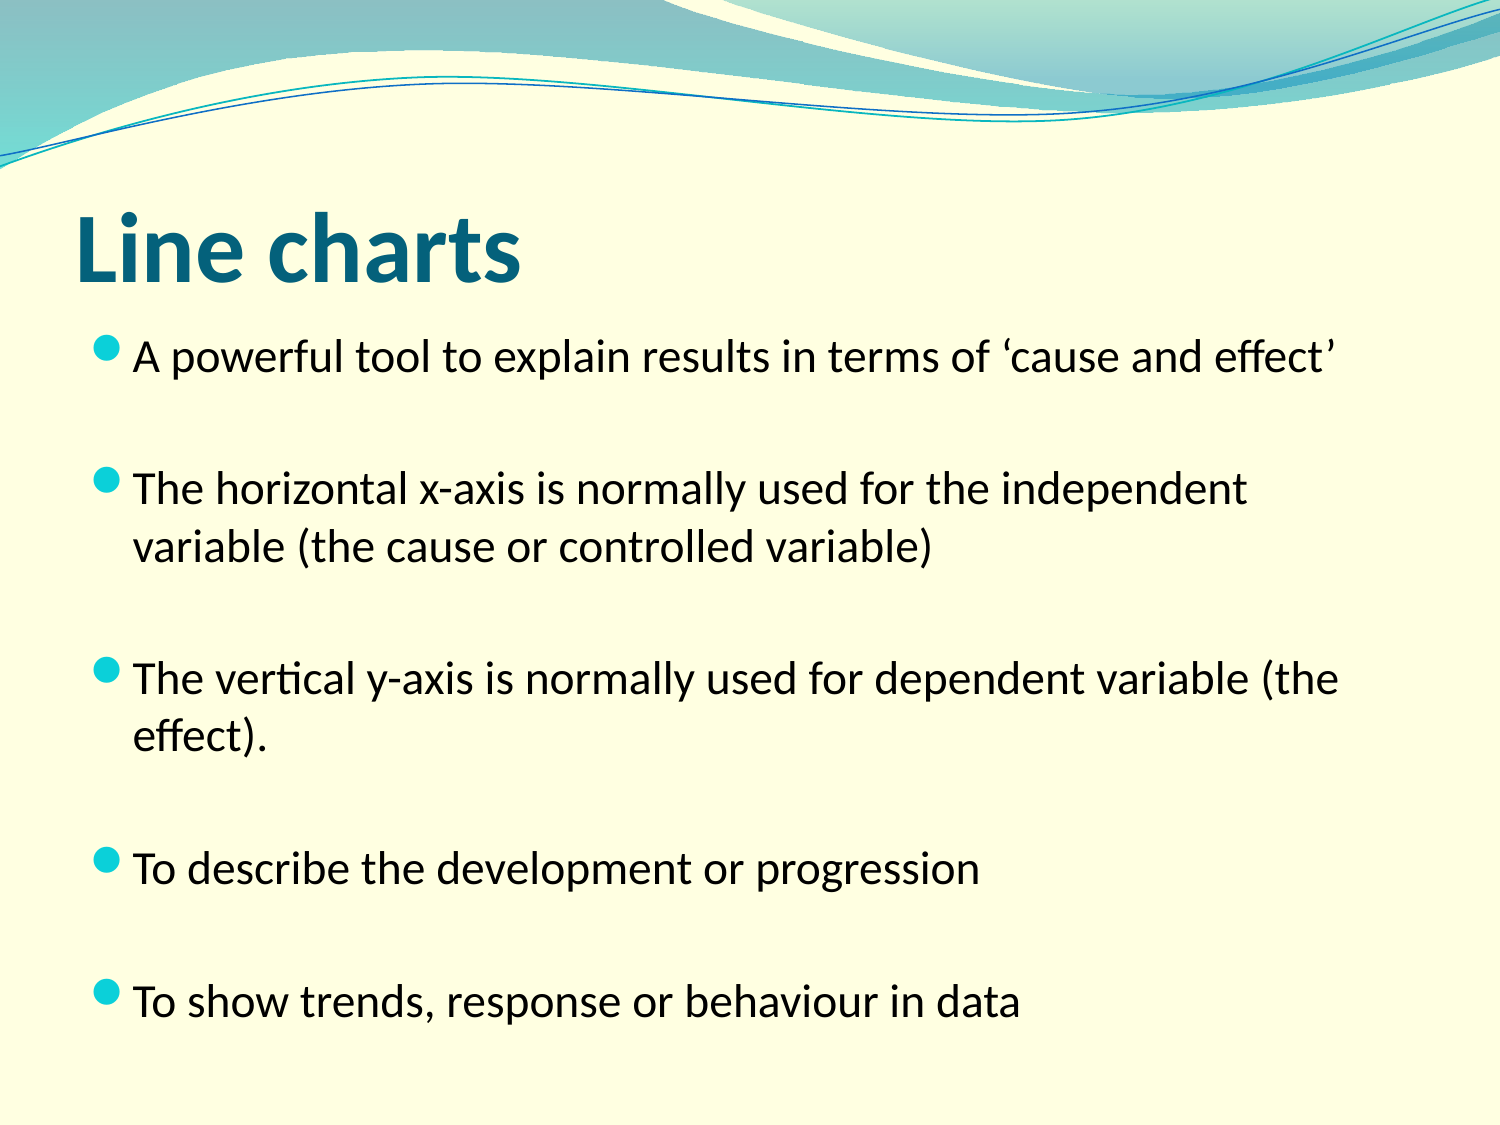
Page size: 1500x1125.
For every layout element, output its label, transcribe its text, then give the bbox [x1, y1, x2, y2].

title Line charts [75, 115, 1425, 303]
list A powerful tool to explain results in terms of ‘cause and effect’ The horizontal x-axis is normally used for the independent variable (the cause or controlled variable) The vertical y-axis is normally used for dependent variable (the effect). To describe the development or progression To show trends, response or behaviour in data [75, 317, 1425, 1038]
